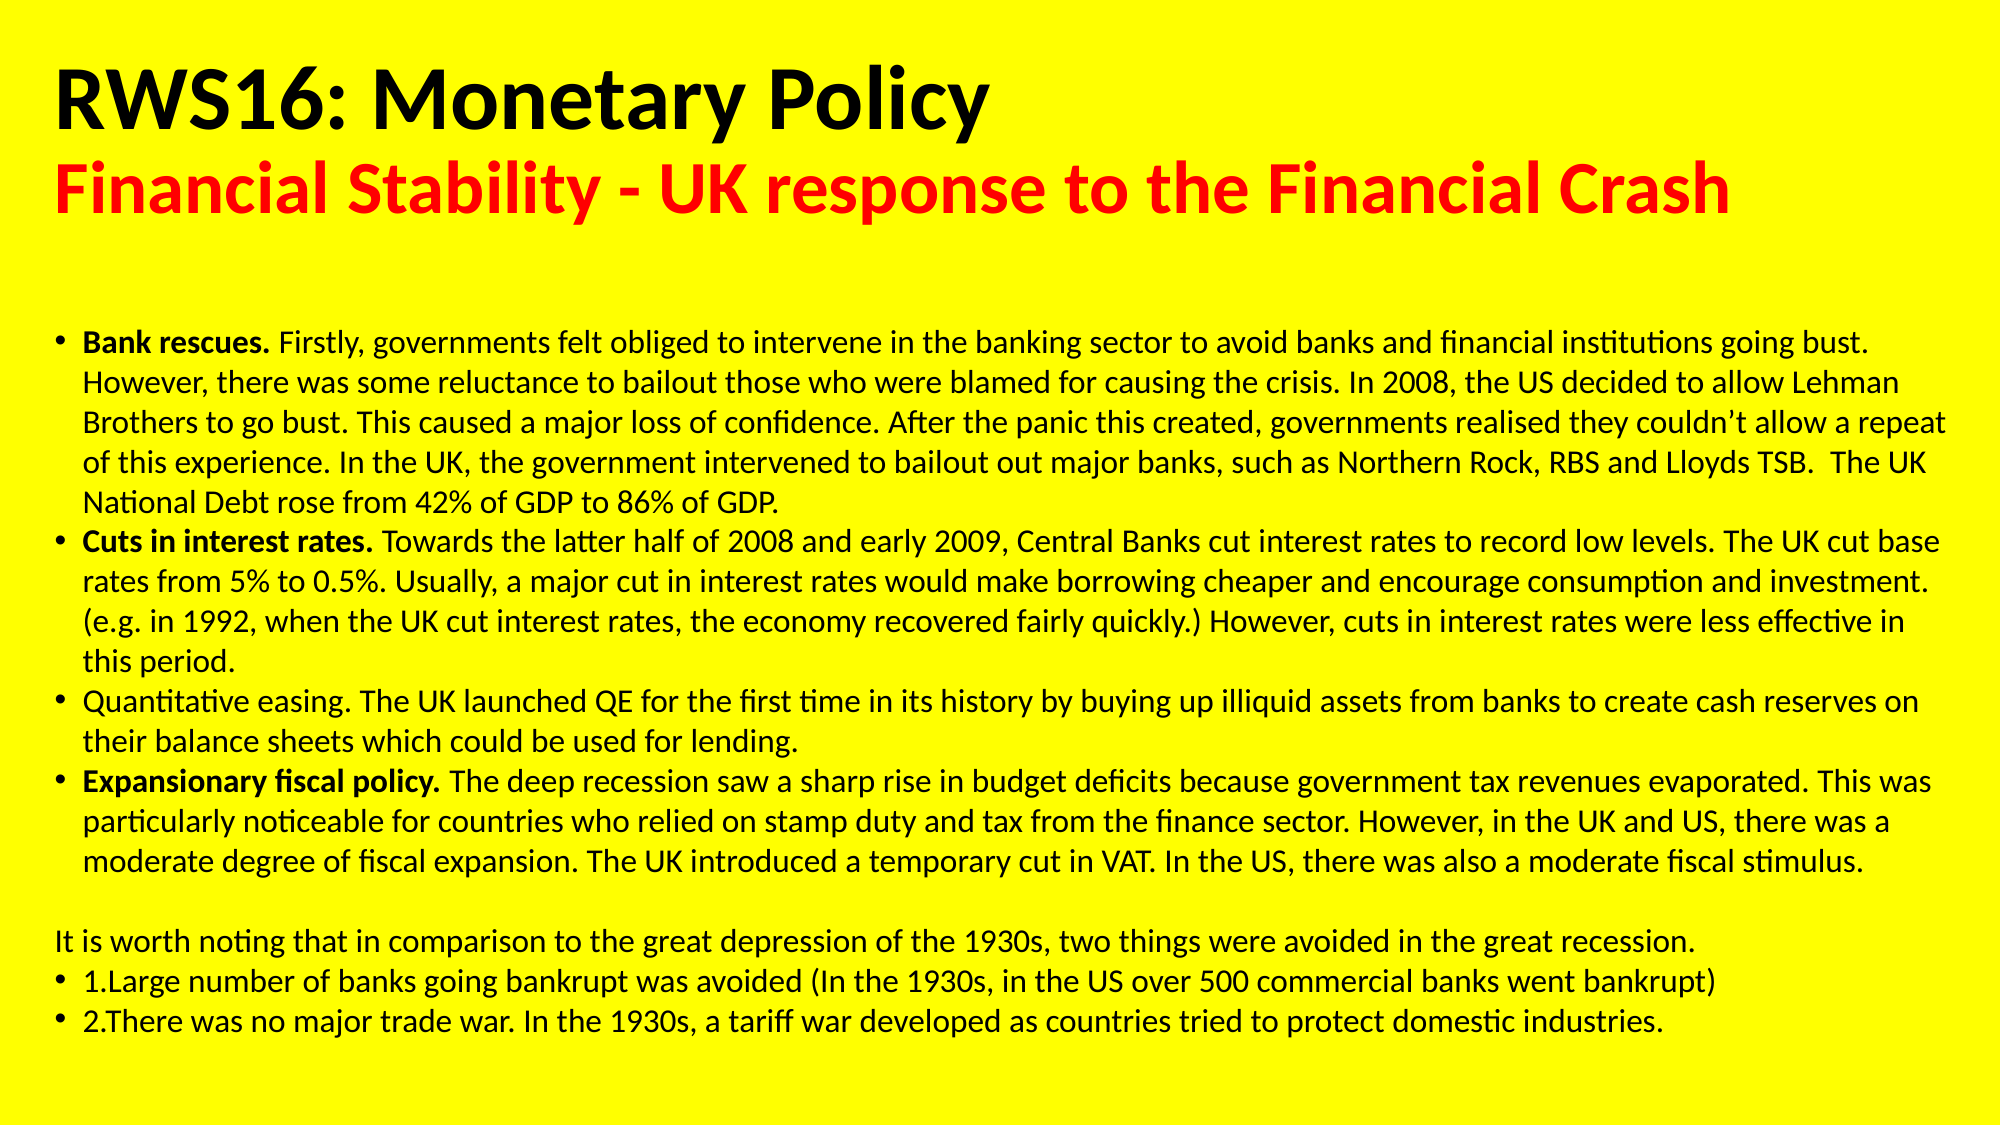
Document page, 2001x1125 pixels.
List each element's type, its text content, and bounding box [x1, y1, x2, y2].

text_box Bank rescues. Firstly, governments felt obliged to intervene in the banking sector to avoid banks and financial institutions going bust. However, there was some reluctance to bailout those who were blamed for causing the crisis. In 2008, the US decided to allow Lehman Brothers to go bust. This caused a major loss of confidence. After the panic this created, governments realised they couldn’t allow a repeat of this experience. In the UK, the government intervened to bailout out major banks, such as Northern Rock, RBS and Lloyds TSB. The UK National Debt rose from 42% of GDP to 86% of GDP. Cuts in interest rates. Towards the latter half of 2008 and early 2009, Central Banks cut interest rates to record low levels. The UK cut base rates from 5% to 0.5%. Usually, a major cut in interest rates would make borrowing cheaper and encourage consumption and investment. (e.g. in 1992, when the UK cut interest rates, the economy recovered fairly quickly.) However, cuts in interest rates were less effective in this period. Quantitative easing. The UK launched QE for the first time in its history by buying up illiquid assets from banks to create cash reserves on their balance sheets which could be used for lending. Expansionary fiscal policy. The deep recession saw a sharp rise in budget deficits because government tax revenues evaporated. This was particularly noticeable for countries who relied on stamp duty and tax from the finance sector. However, in the UK and US, there was a moderate degree of fiscal expansion. The UK introduced a temporary cut in VAT. In the US, there was also a moderate fiscal stimulus. It is worth noting that in comparison to the great depression of the 1930s, two things were avoided in the great recession. 1.Large number of banks going bankrupt was avoided (In the 1930s, in the US over 500 commercial banks went bankrupt) 2.There was no major trade war. In the 1930s, a tariff war developed as countries tried to protect domestic industries. [39, 312, 1979, 1046]
title RWS16: Monetary Policy Financial Stability - UK response to the Financial Crash [39, 31, 1963, 249]
